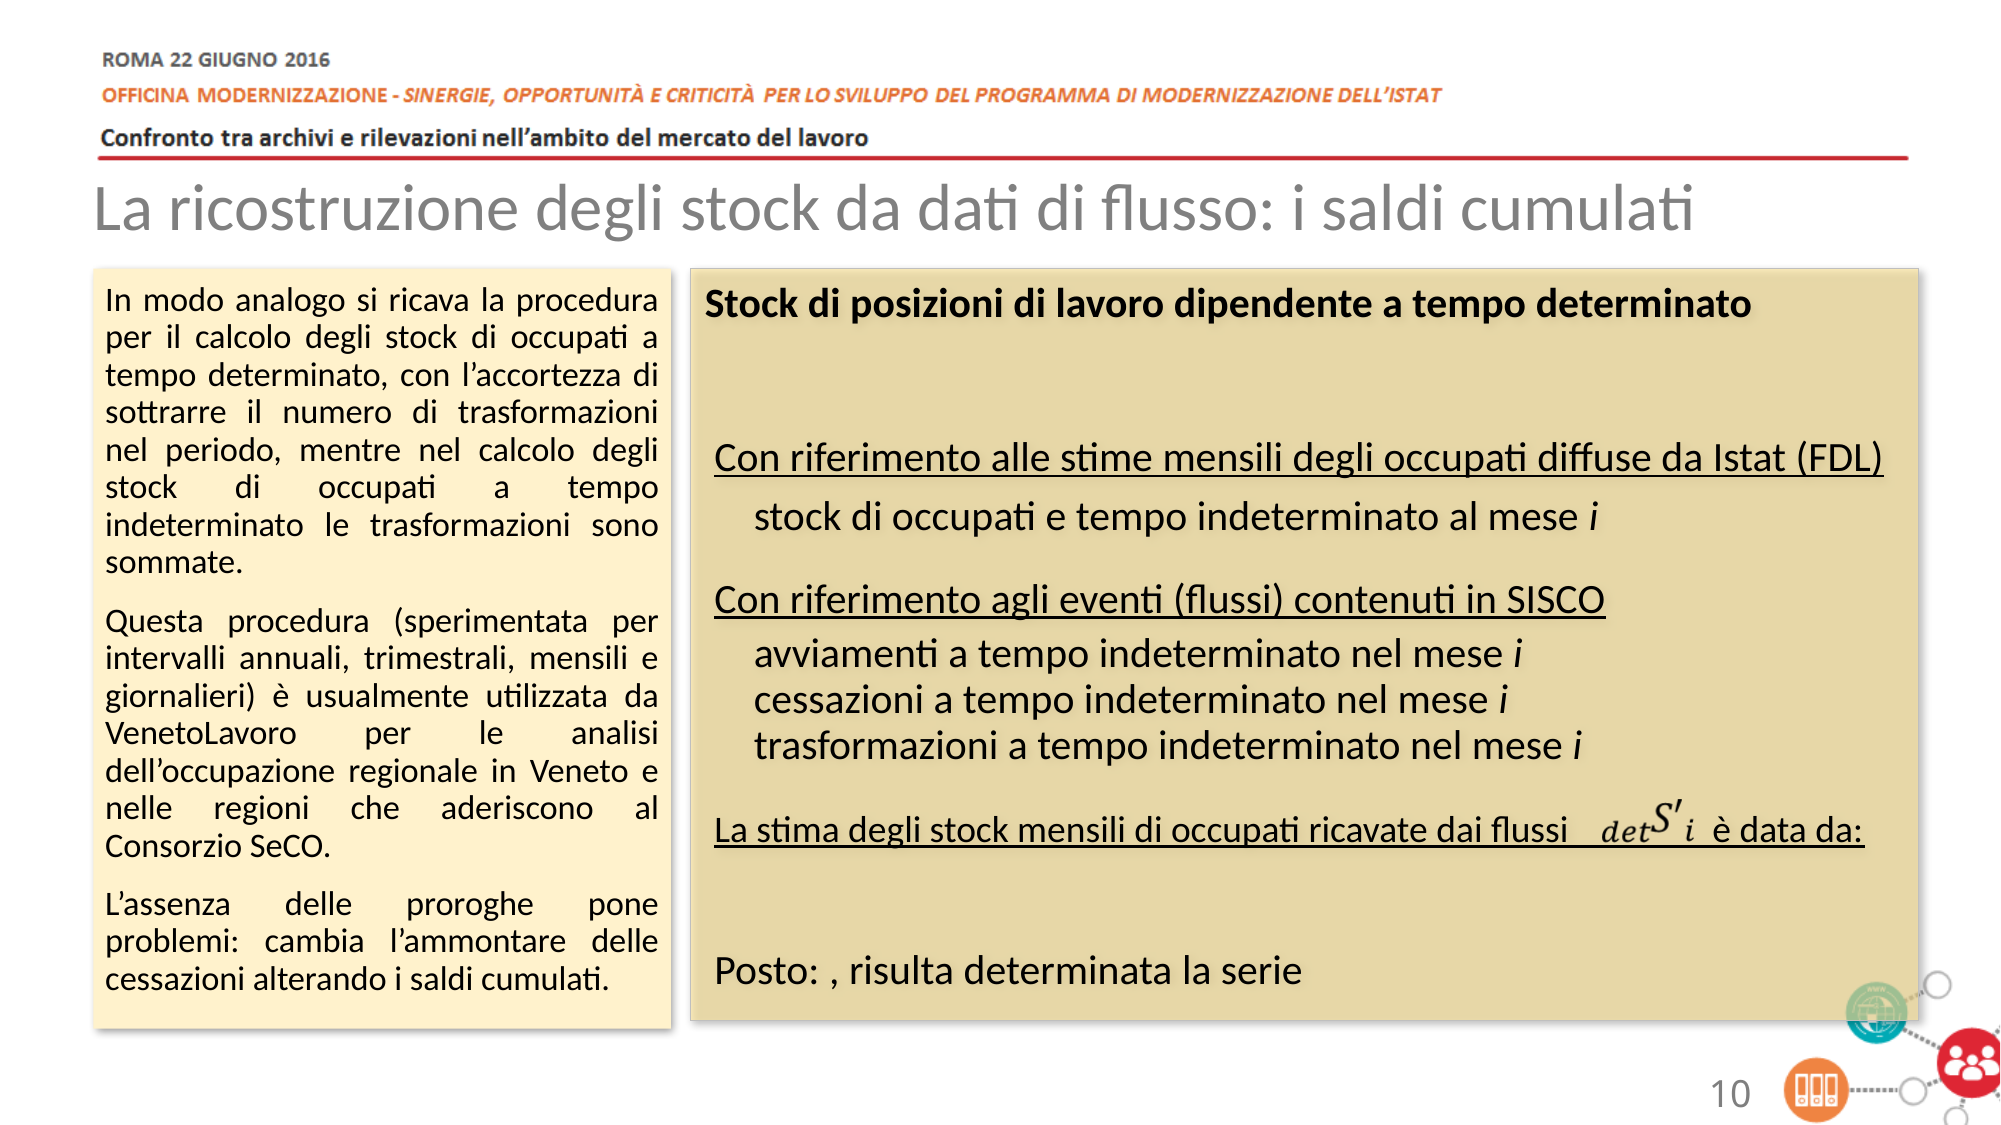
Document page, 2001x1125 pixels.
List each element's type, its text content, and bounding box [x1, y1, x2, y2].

text_box In modo analogo si ricava la procedura per il calcolo degli stock di occupati a tempo determinato, con l’accortezza di sottrarre il numero di trasformazioni nel periodo, mentre nel calcolo degli stock di occupati a tempo indeterminato le trasformazioni sono sommate. Questa procedura (sperimentata per intervalli annuali, trimestrali, mensili e giornalieri) è usualmente utilizzata da VenetoLavoro per le analisi dell’occupazione regionale in Veneto e nelle regioni che aderiscono al Consorzio SeCO. L’assenza delle proroghe pone problemi: cambia l’ammontare delle cessazioni alterando i saldi cumulati. [93, 268, 671, 1029]
picture [0, 0, 2001, 1125]
text_box La ricostruzione degli stock da dati di flusso: i saldi cumulati [93, 172, 1851, 245]
slide_number 10 [1316, 1062, 1767, 1123]
